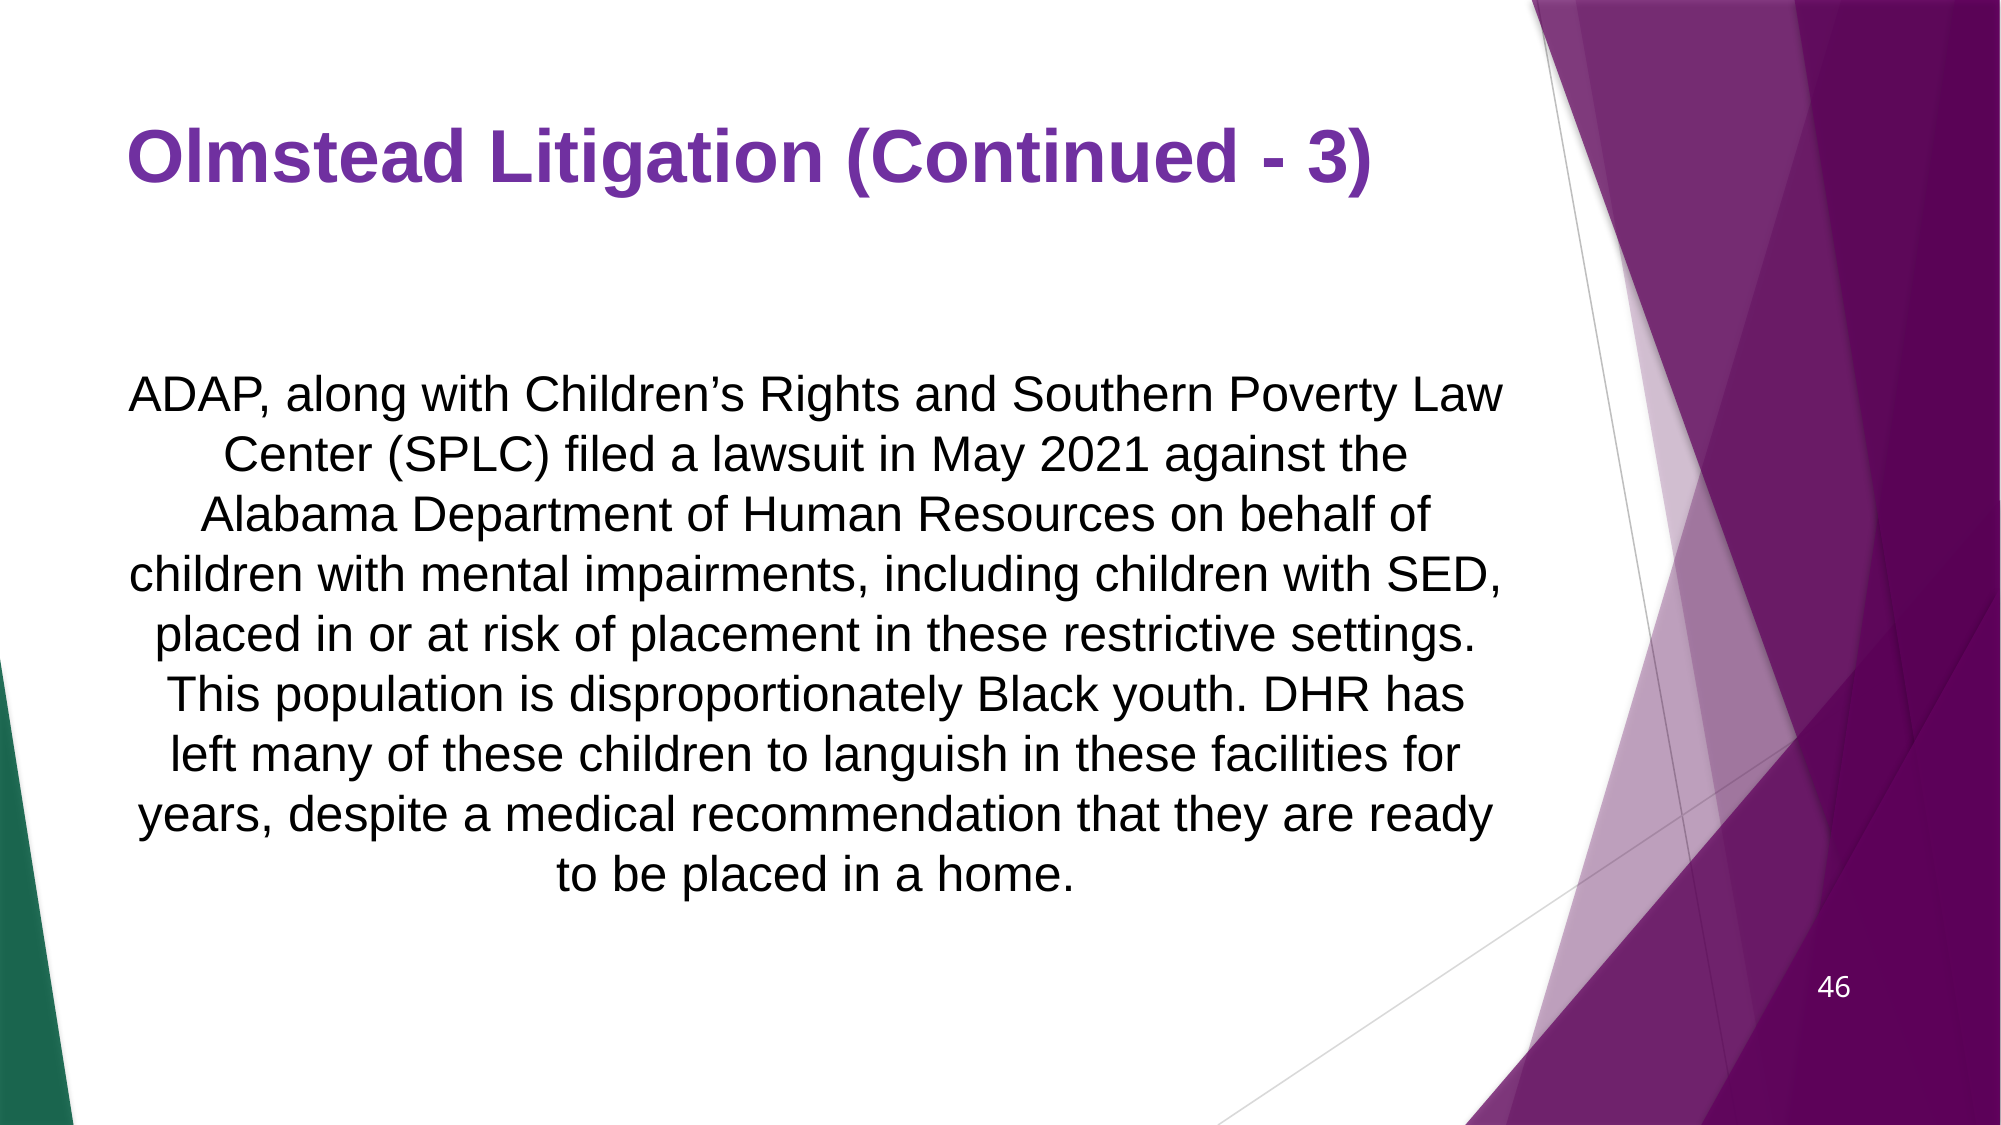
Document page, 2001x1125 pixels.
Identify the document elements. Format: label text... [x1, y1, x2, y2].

slide_number 46 [1754, 958, 1867, 1019]
title Olmstead Litigation (Continued - 3) [111, 99, 1522, 317]
list ADAP, along with Children’s Rights and Southern Poverty Law Center (SPLC) filed a lawsuit in May 2021 against the Alabama Department of Human Resources on behalf of children with mental impairments, including children with SED, placed in or at risk of placement in these restrictive settings. This population is disproportionately Black youth. DHR has left many of these children to languish in these facilities for years, despite a medical recommendation that they are ready to be placed in a home. [111, 354, 1522, 992]
